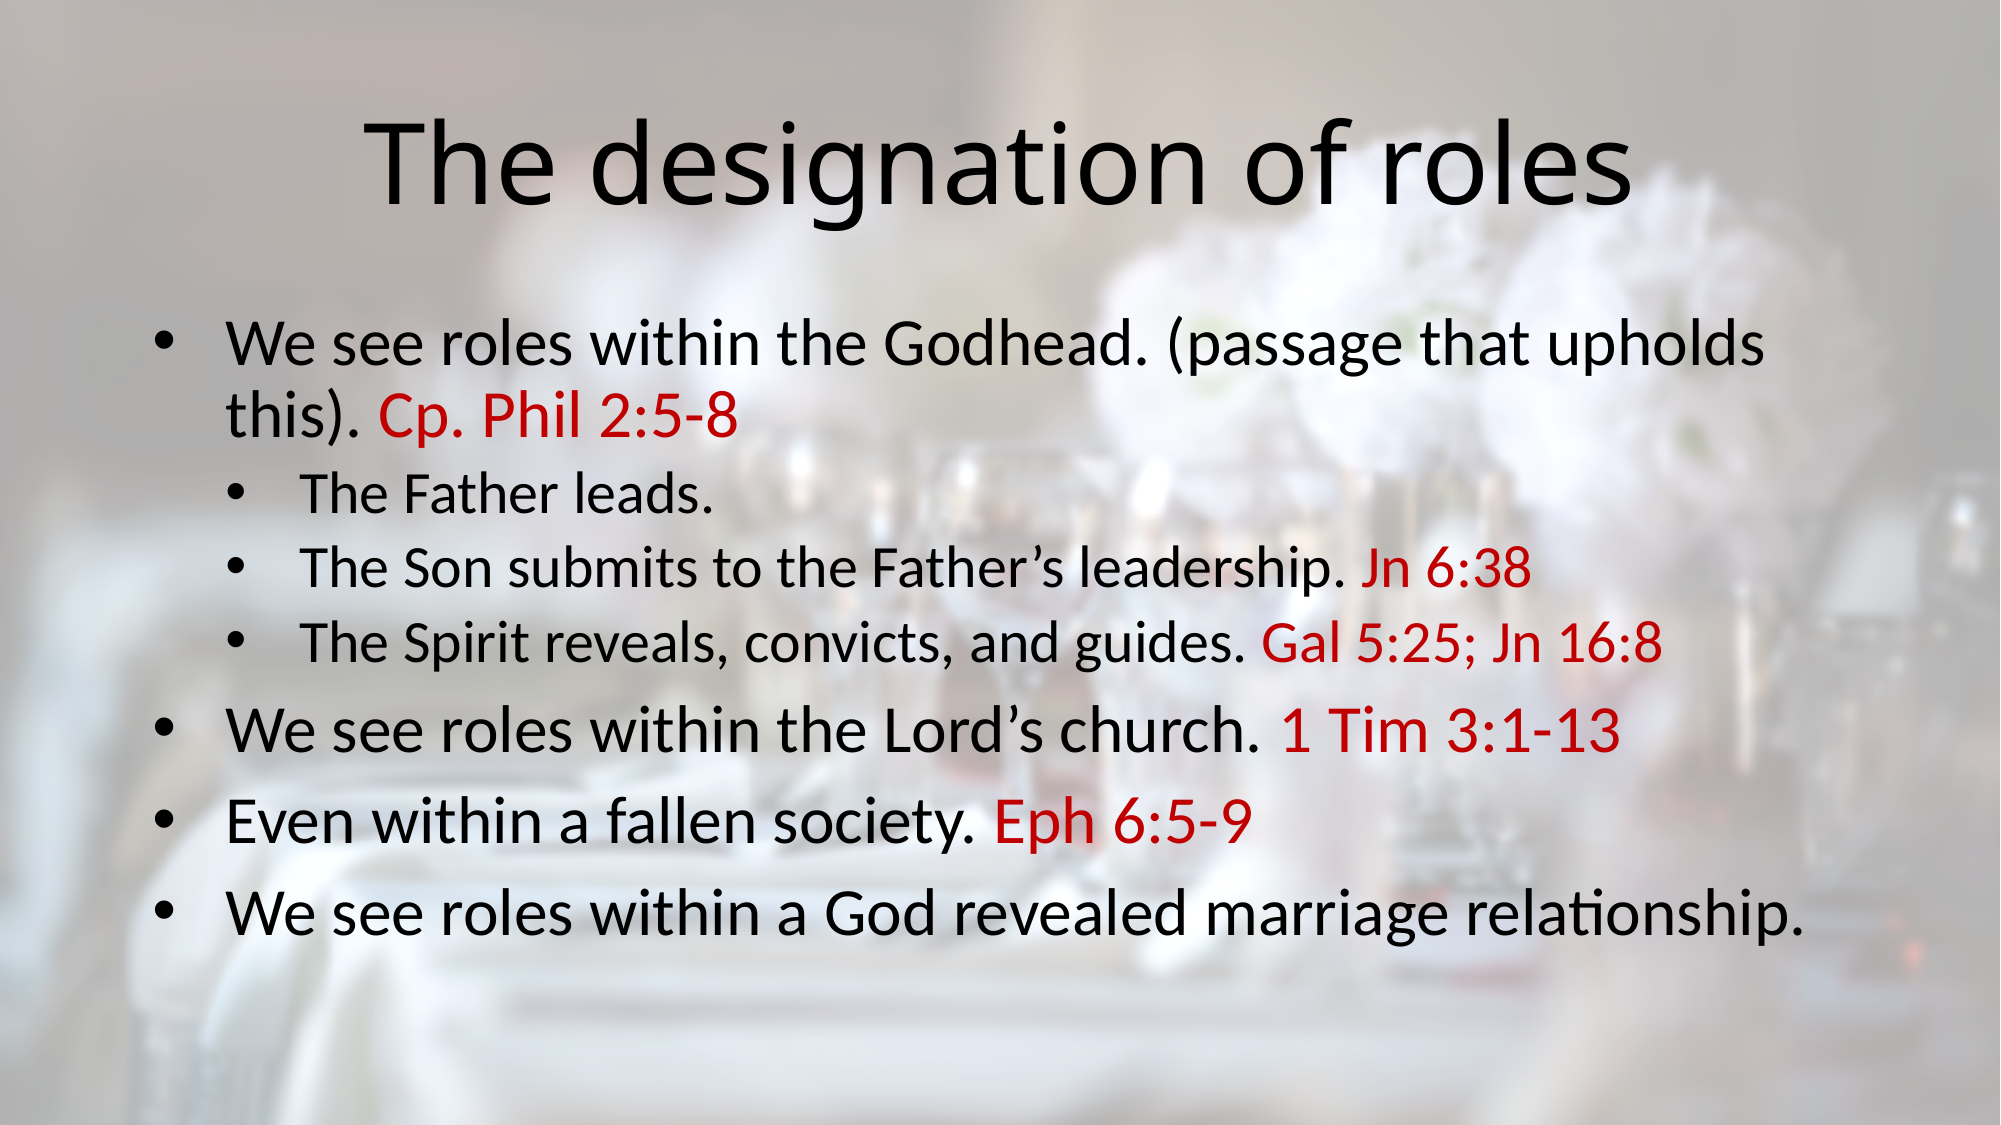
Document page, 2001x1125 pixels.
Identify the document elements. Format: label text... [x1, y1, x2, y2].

list We see roles within the Godhead. (passage that upholds this). Cp. Phil 2:5-8 The Father leads. The Son submits to the Father’s leadership. Jn 6:38 The Spirit reveals, convicts, and guides. Gal 5:25; Jn 16:8 We see roles within the Lord’s church. 1 Tim 3:1-13 Even within a fallen society. Eph 6:5-9 We see roles within a God revealed marriage relationship. [137, 299, 1863, 1014]
title The designation of roles [137, 59, 1863, 278]
